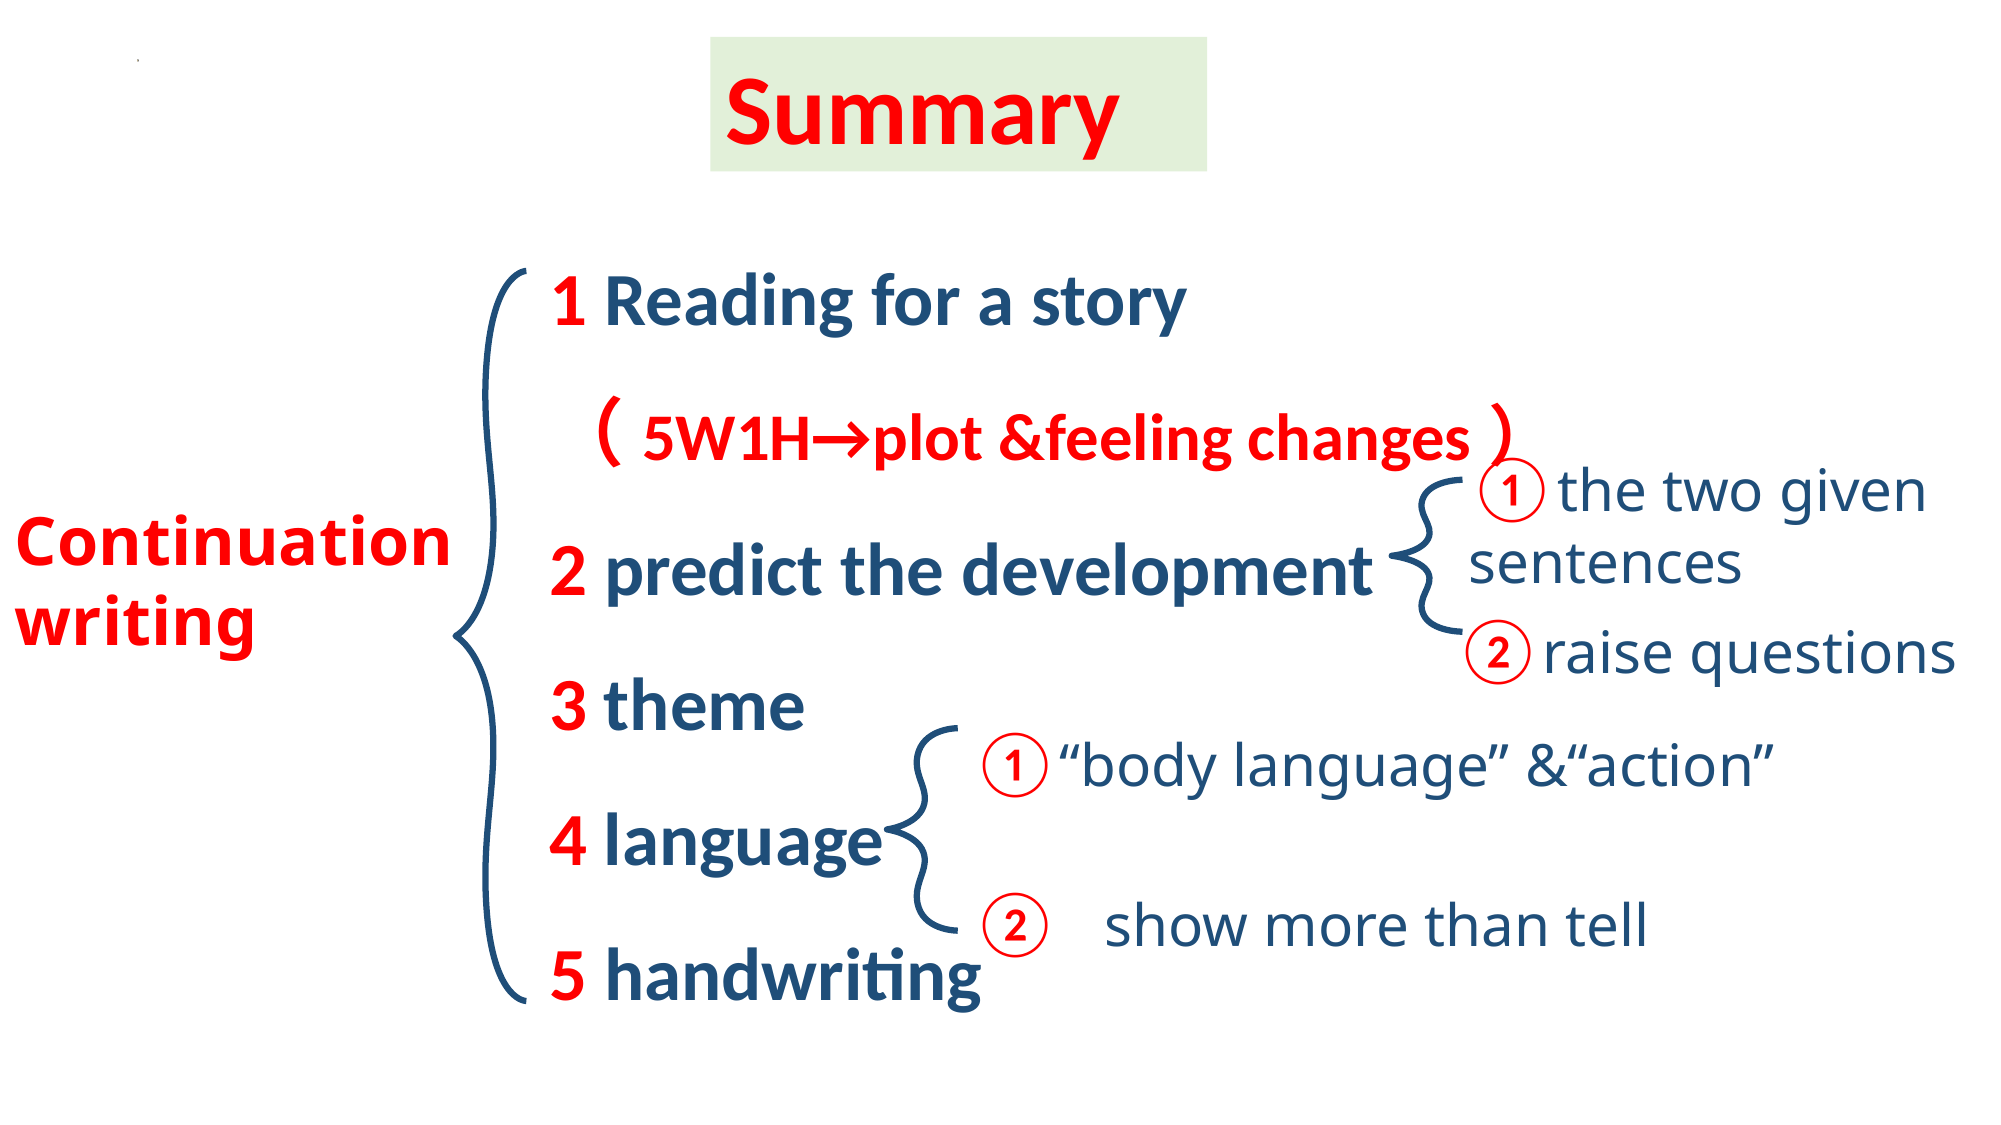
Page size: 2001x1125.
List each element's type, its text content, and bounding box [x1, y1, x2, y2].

text_box Summary [710, 36, 1208, 172]
text_box ①“body language” &“action” ② show more than tell [956, 712, 1964, 1048]
text_box Continuation writing [0, 491, 476, 667]
text_box ①the two given sentences [1453, 437, 1981, 603]
text_box 1 Reading for a story （5W1H→plot &feeling changes） 2 predict the development 3 theme 4 language 5 handwriting [534, 198, 1593, 1125]
text_box ②raise questions [1439, 599, 1978, 695]
